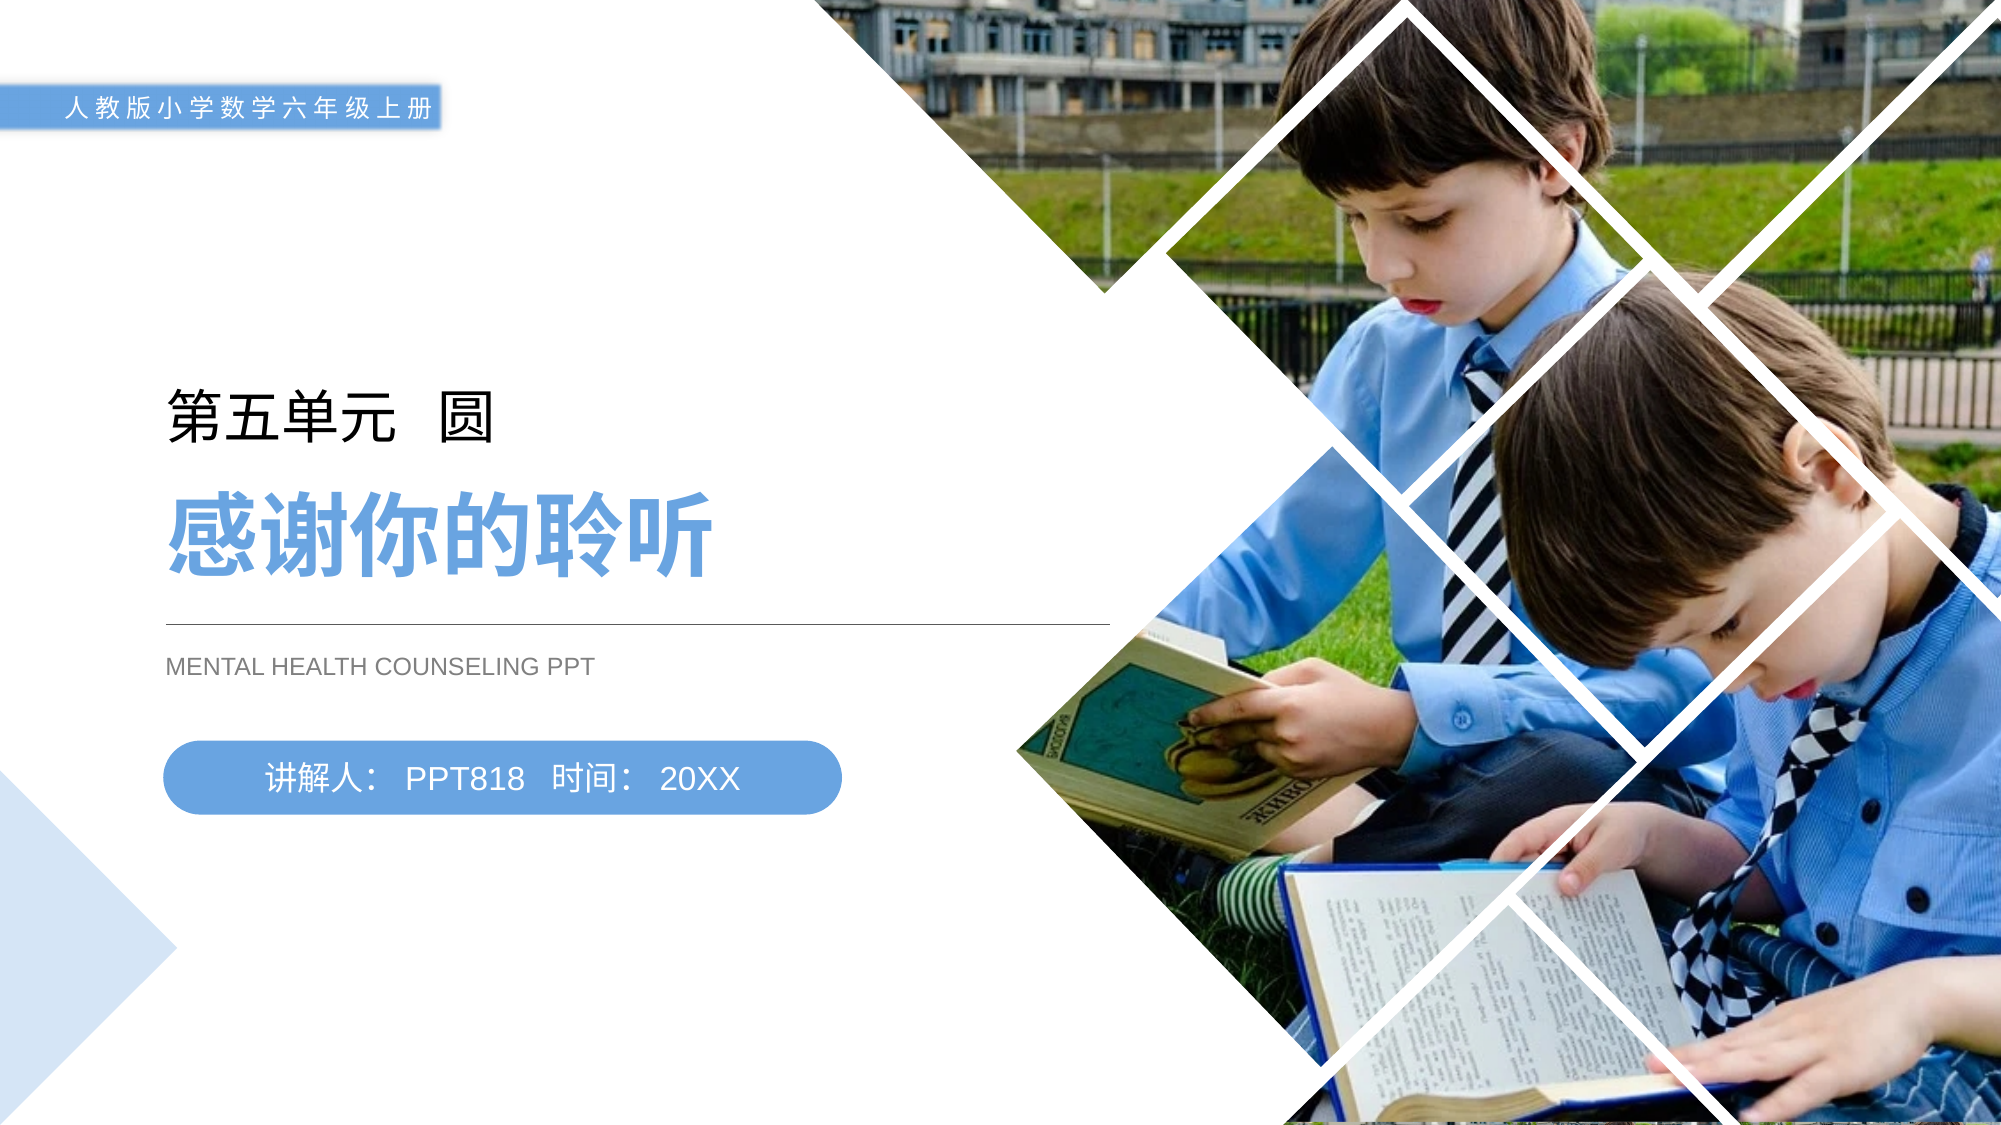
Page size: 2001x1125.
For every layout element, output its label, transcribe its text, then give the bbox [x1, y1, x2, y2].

text_box 人教版小学数学六年级上册 [0, 89, 438, 127]
text_box [0, 769, 179, 1125]
picture [807, 0, 2001, 1125]
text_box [150, 381, 1125, 815]
